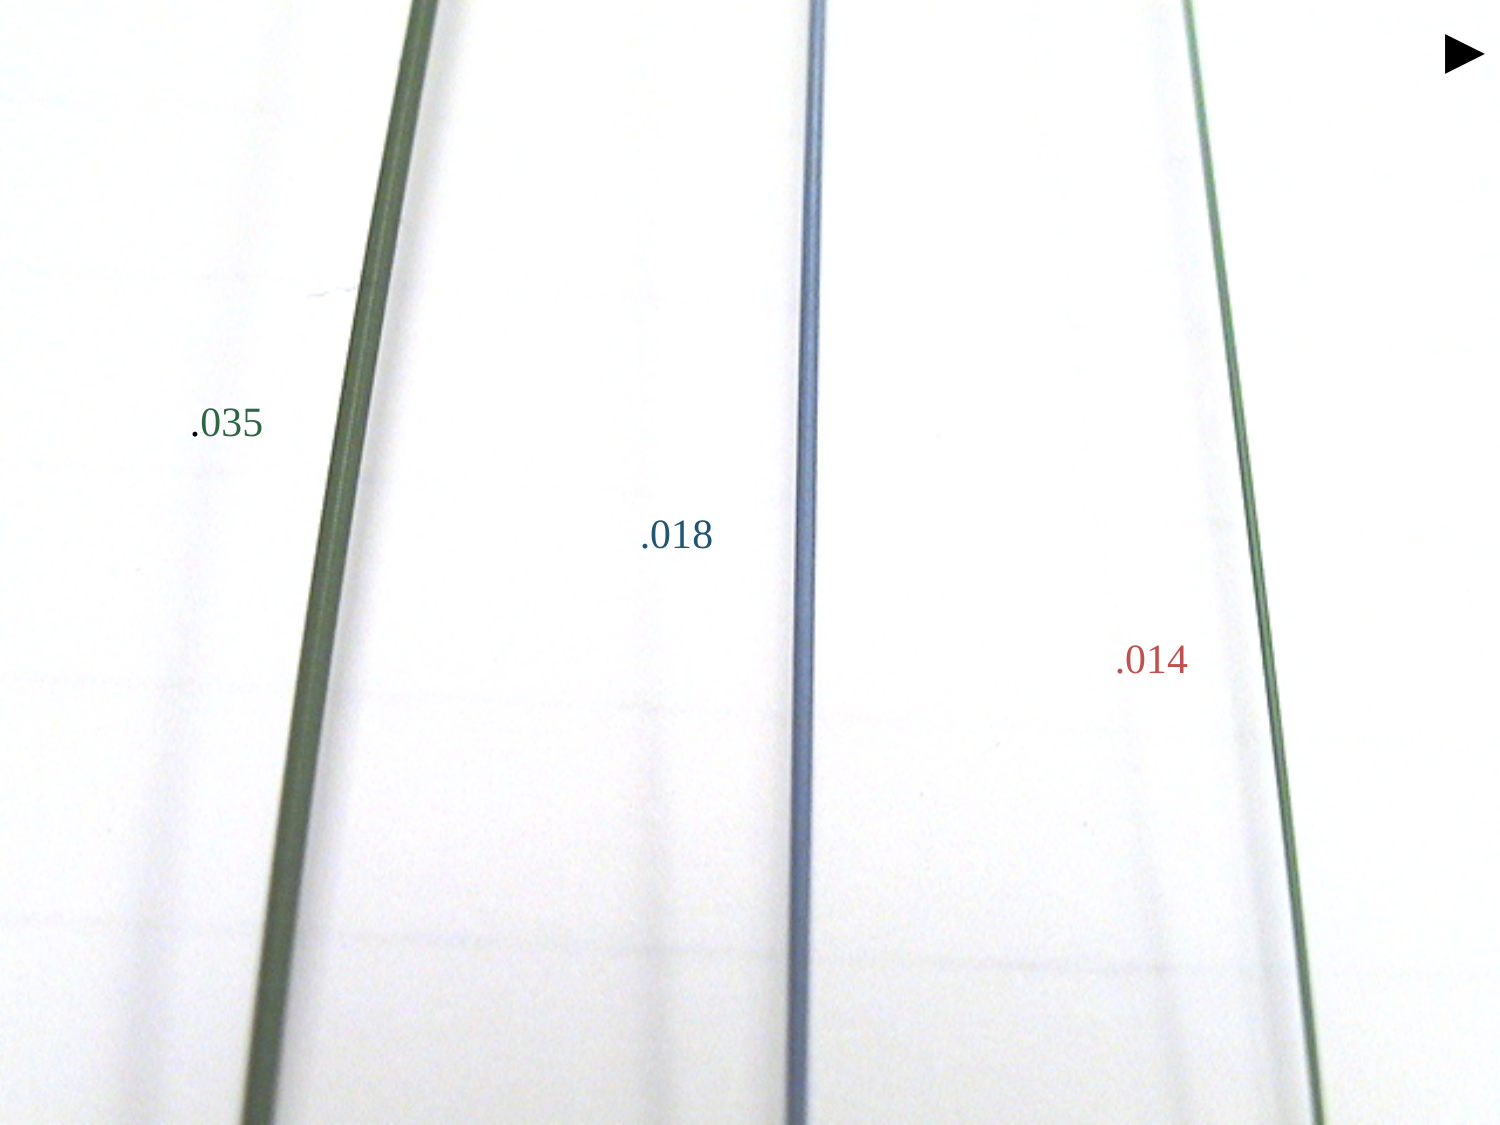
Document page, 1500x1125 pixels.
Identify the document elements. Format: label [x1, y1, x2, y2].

text_box [0, 0, 1500, 1125]
